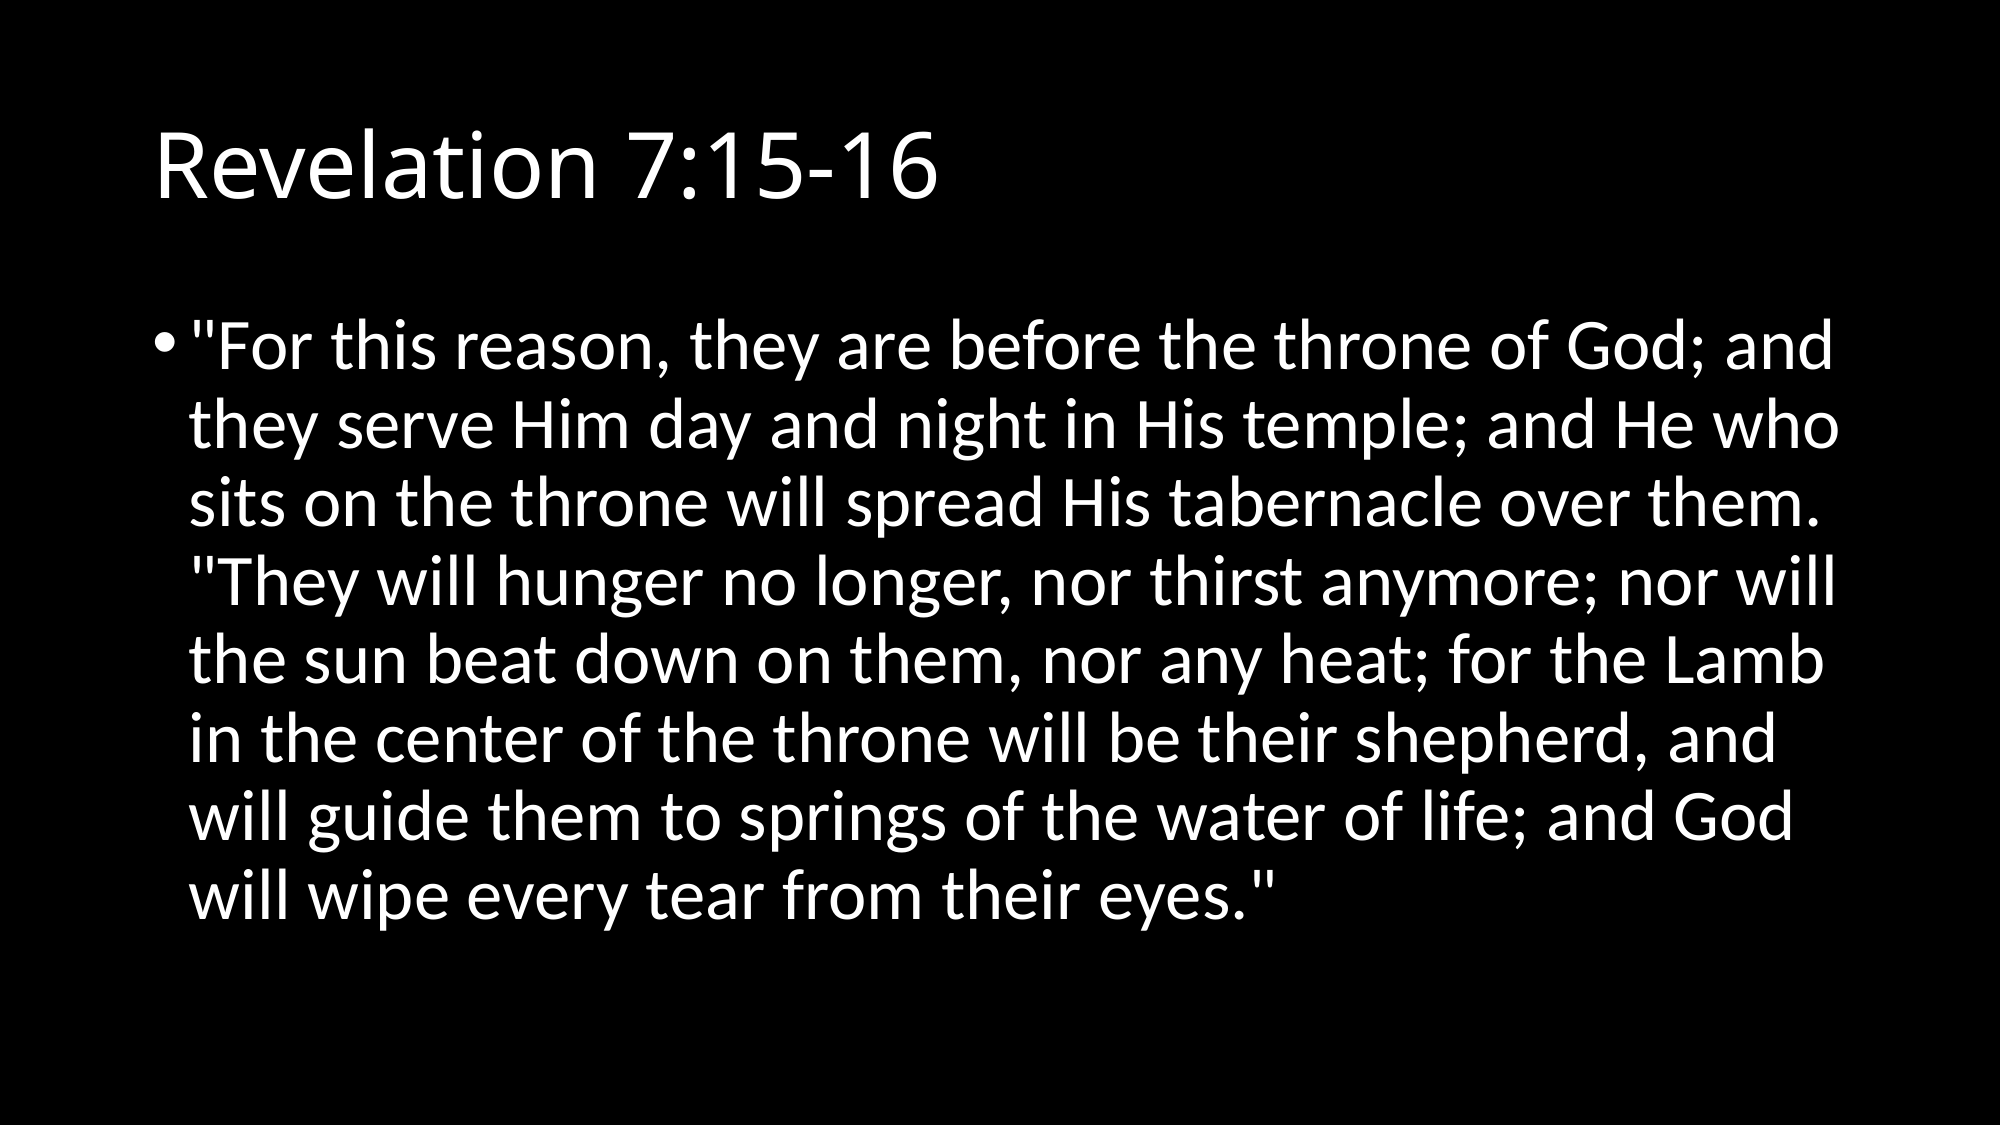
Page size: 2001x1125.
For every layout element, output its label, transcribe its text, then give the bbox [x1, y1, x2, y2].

list "For this reason, they are before the throne of God; and they serve Him day and night in His temple; and He who sits on the throne will spread His tabernacle over them. "They will hunger no longer, nor thirst anymore; nor will the sun beat down on them, nor any heat; for the Lamb in the center of the throne will be their shepherd, and will guide them to springs of the water of life; and God will wipe every tear from their eyes." [137, 299, 1863, 1014]
title Revelation 7:15-16 [137, 59, 1863, 278]
